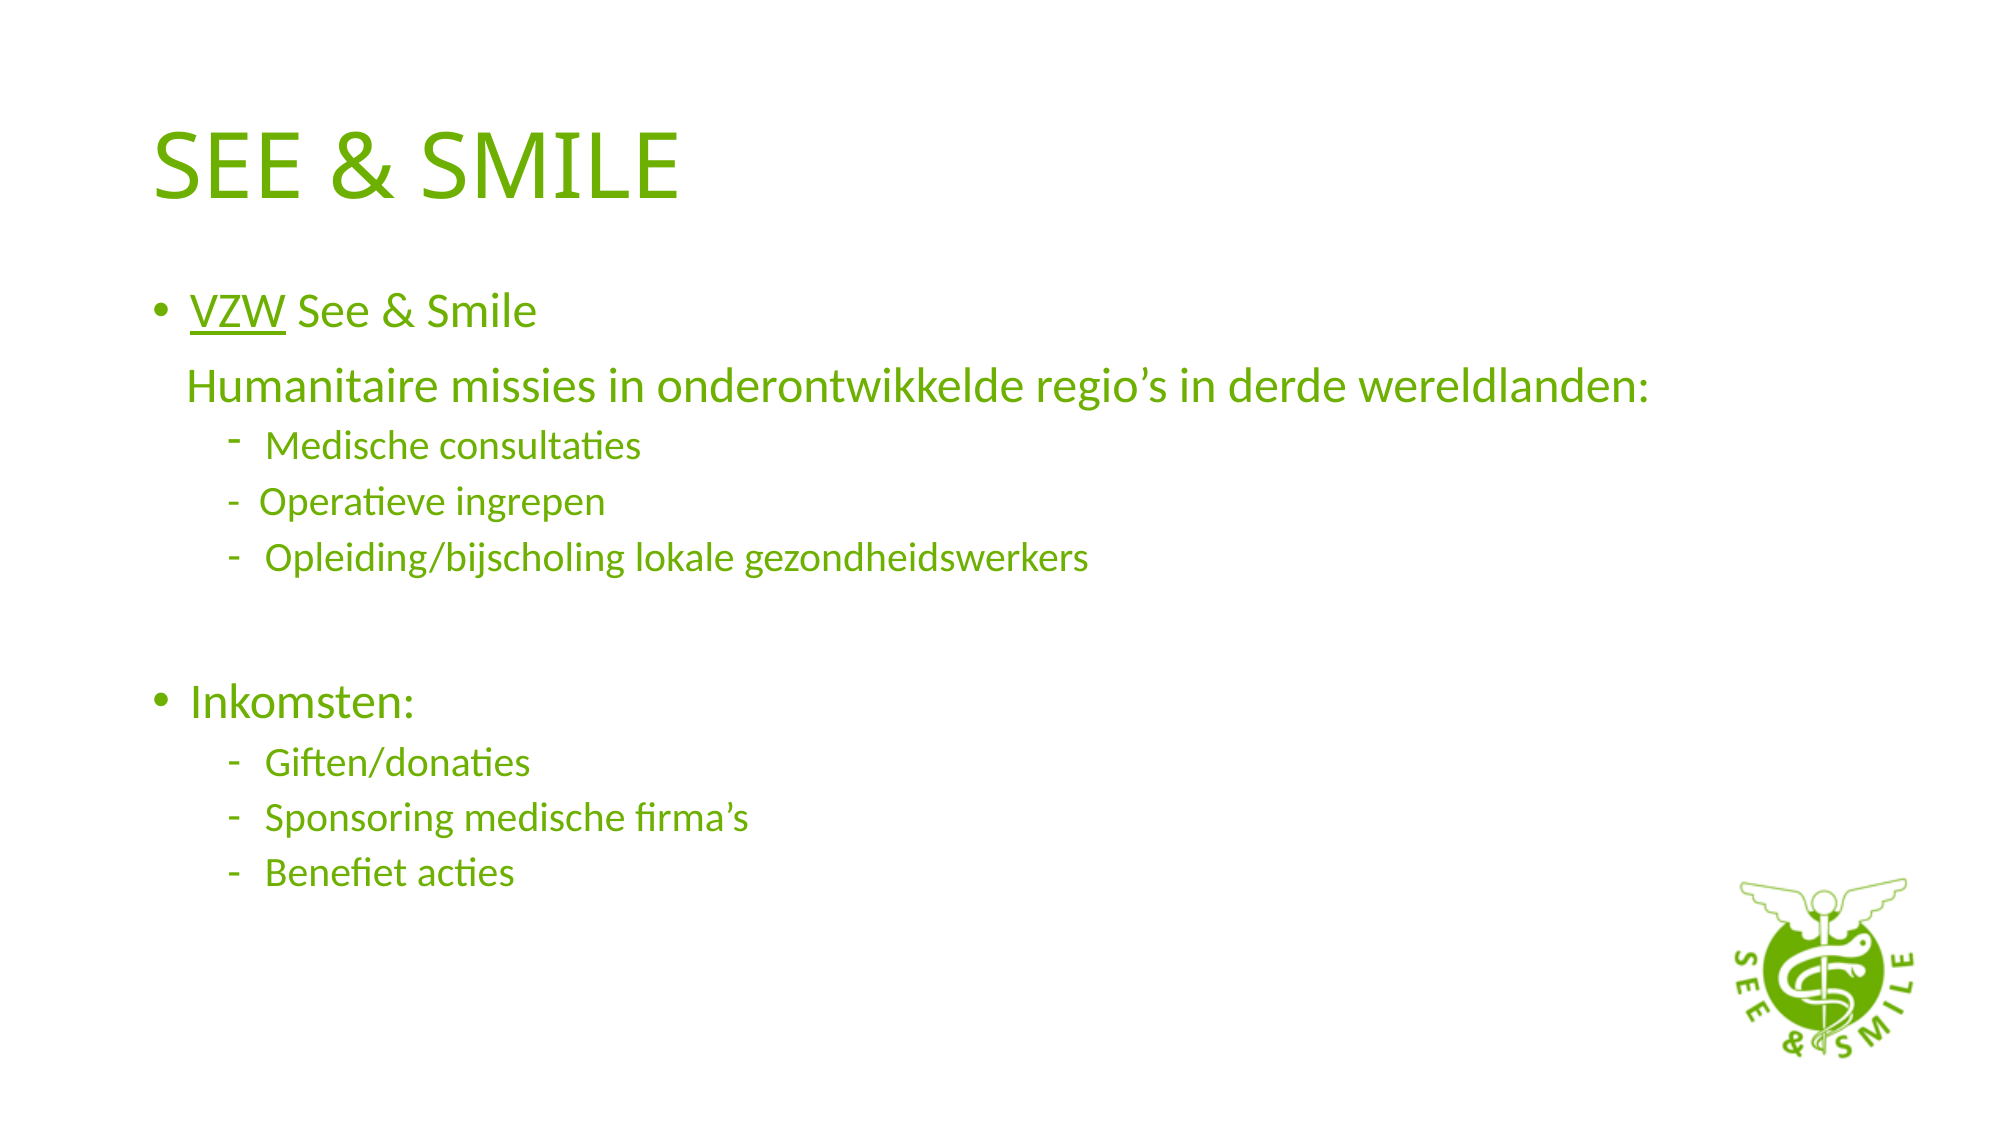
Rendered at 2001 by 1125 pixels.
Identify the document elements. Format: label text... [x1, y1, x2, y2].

picture [1718, 871, 1929, 1065]
title SEE & SMILE [137, 59, 1863, 277]
list VZW See & Smile Humanitaire missies in onderontwikkelde regio’s in derde wereldlanden: Medische consultaties - Operatieve ingrepen Opleiding/bijscholing lokale gezondheidswerkers Inkomsten: Giften/donaties Sponsoring medische firma’s Benefiet acties [137, 277, 1888, 1066]
